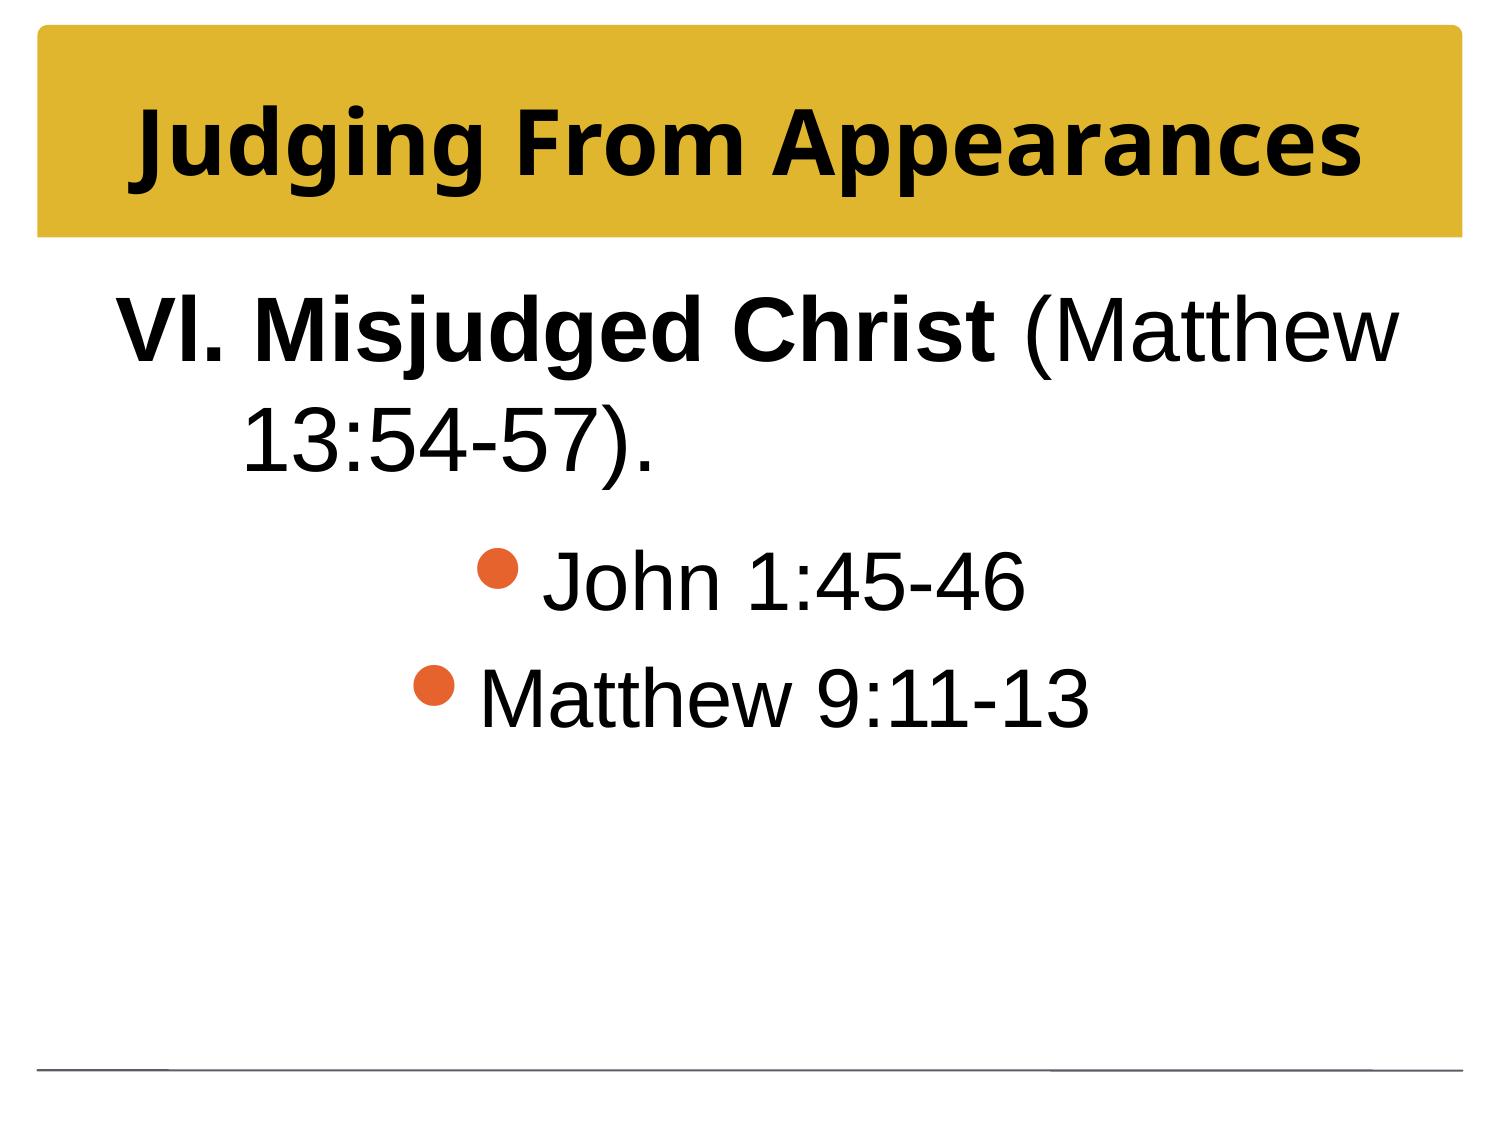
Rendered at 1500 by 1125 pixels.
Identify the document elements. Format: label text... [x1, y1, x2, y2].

list Vl. Misjudged Christ (Matthew 13:54-57). John 1:45-46 Matthew 9:11-13 [75, 262, 1425, 1063]
title Judging From Appearances [50, 45, 1450, 233]
